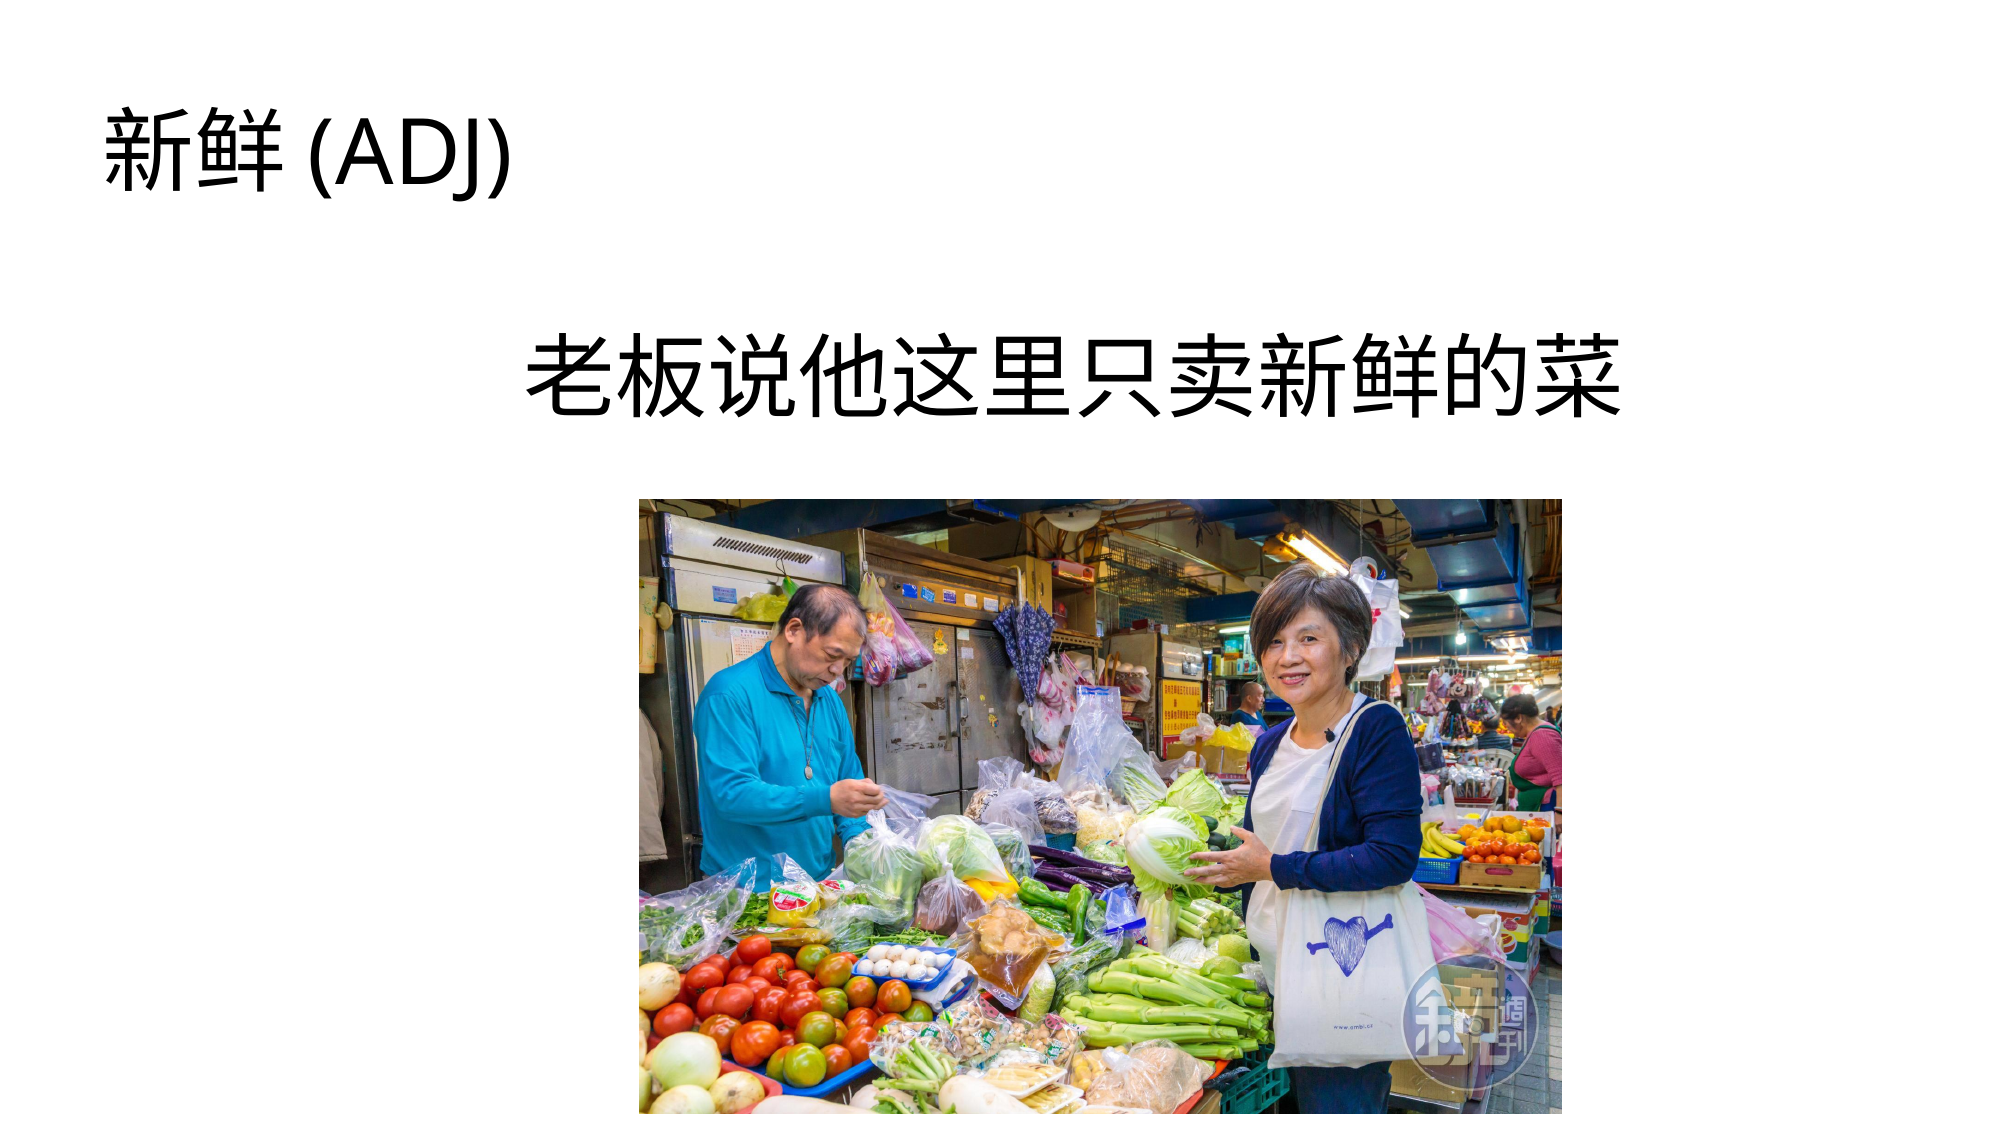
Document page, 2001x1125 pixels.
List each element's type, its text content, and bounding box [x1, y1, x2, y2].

text_box 老板说他这里只卖新鲜的菜 [509, 311, 1640, 437]
title 新鲜(ADJ) [87, 59, 1863, 359]
picture [639, 498, 1562, 1114]
